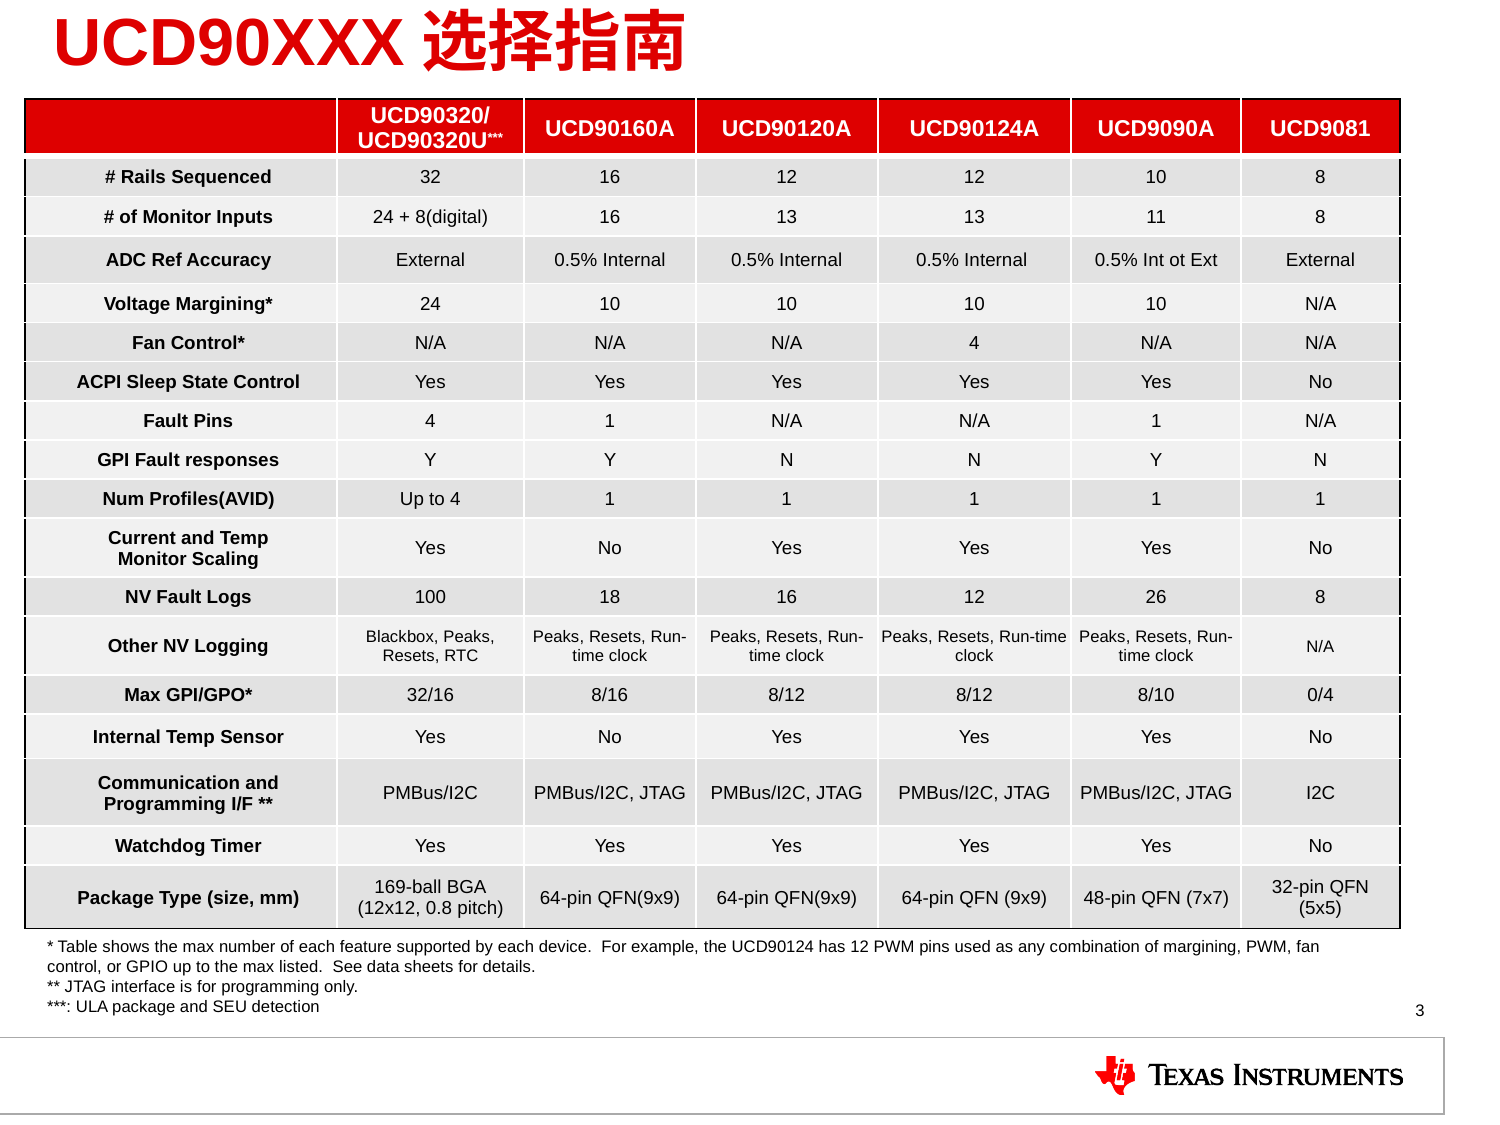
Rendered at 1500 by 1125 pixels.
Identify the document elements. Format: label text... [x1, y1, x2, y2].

table_cell 48-pin QFN (7x7) [1072, 866, 1240, 928]
table_cell PMBus/I2C, JTAG [1072, 759, 1240, 825]
table_cell Yes [525, 827, 695, 864]
table_cell 16 [525, 159, 695, 196]
table_cell GPI Fault responses [26, 441, 336, 478]
table_cell Communication and Programming I/F ** [26, 759, 336, 825]
table_cell 18 [525, 578, 695, 615]
table_cell 32-pin QFN (5x5) [1242, 866, 1399, 928]
table_cell Peaks, Resets, Run-time clock [697, 617, 877, 674]
table_cell 1 [1242, 480, 1399, 517]
table_cell 16 [525, 197, 695, 235]
table_header UCD9090A [1072, 100, 1240, 153]
table_cell Yes [879, 519, 1070, 576]
table_cell Yes [338, 827, 523, 864]
table_cell 10 [697, 284, 877, 322]
table_cell 13 [879, 197, 1070, 235]
table_header UCD90320/ UCD90320U*** [338, 100, 523, 153]
table_cell ACPI Sleep State Control [26, 362, 336, 400]
table_header UCD9081 [1242, 100, 1399, 153]
table_cell 8 [1242, 159, 1399, 196]
table_cell 26 [1072, 578, 1240, 615]
table_cell Yes [1072, 715, 1240, 758]
table_cell 32 [338, 159, 523, 196]
table_cell Peaks, Resets, Run-time clock [879, 617, 1070, 674]
table_cell N/A [879, 402, 1070, 439]
table_cell 24 + 8(digital) [338, 197, 523, 235]
table_cell Internal Temp Sensor [26, 715, 336, 758]
table_cell ADC Ref Accuracy [26, 237, 336, 283]
table_cell Y [1072, 441, 1240, 478]
table_cell PMBus/I2C, JTAG [879, 759, 1070, 825]
table_header UCD90160A [525, 100, 695, 153]
table_cell Yes [697, 715, 877, 758]
table_cell No [1242, 362, 1399, 400]
slide_number 3 [1089, 992, 1440, 1027]
table_cell No [1242, 827, 1399, 864]
table_cell N [697, 441, 877, 478]
table_cell 11 [1072, 197, 1240, 235]
table_cell 10 [525, 284, 695, 322]
table_cell Yes [879, 362, 1070, 400]
table_cell I2C [1242, 759, 1399, 825]
text_box * Table shows the max number of each feature supported by each device. For example, the UCD90124 has 12 PWM pins used as any combination of margining, PWM, fan control, or GPIO up to the max listed. See data sheets for details. ** JTAG interface is for programming only. ***: ULA package and SEU detection [32, 929, 1388, 1024]
table_cell Y [338, 441, 523, 478]
table_cell 8/10 [1072, 676, 1240, 713]
table_cell Yes [338, 519, 523, 576]
table_cell 4 [338, 402, 523, 439]
table_cell N/A [1072, 323, 1240, 361]
table_cell Yes [697, 827, 877, 864]
table_cell 16 [697, 578, 877, 615]
table_cell 10 [1072, 159, 1240, 196]
table_cell 4 [879, 323, 1070, 361]
table_header [26, 100, 336, 153]
table_cell N/A [697, 323, 877, 361]
table_cell 8/16 [525, 676, 695, 713]
table_cell 0.5% Int ot Ext [1072, 237, 1240, 283]
table_cell Yes [338, 362, 523, 400]
table_cell 1 [1072, 480, 1240, 517]
table_cell 8/12 [697, 676, 877, 713]
table_cell Yes [1072, 519, 1240, 576]
table_cell 1 [525, 480, 695, 517]
table_cell Yes [338, 715, 523, 758]
table_cell N/A [1242, 617, 1399, 674]
table_cell Yes [697, 362, 877, 400]
table_cell Up to 4 [338, 480, 523, 517]
table_cell PMBus/I2C, JTAG [697, 759, 877, 825]
table_cell Yes [525, 362, 695, 400]
table_cell Watchdog Timer [26, 827, 336, 864]
table_cell No [525, 519, 695, 576]
table_cell N/A [1242, 402, 1399, 439]
table_cell Package Type (size, mm) [26, 866, 336, 928]
table_cell 1 [1072, 402, 1240, 439]
table_cell N/A [1242, 323, 1399, 361]
table_cell Other NV Logging [26, 617, 336, 674]
table_cell N/A [1242, 284, 1399, 322]
table_cell Yes [697, 519, 877, 576]
table_cell # Rails Sequenced [26, 159, 336, 196]
table_cell Yes [1072, 362, 1240, 400]
table_cell N [1242, 441, 1399, 478]
table_cell Current and Temp Monitor Scaling [26, 519, 336, 576]
table_cell 8 [1242, 578, 1399, 615]
table_cell 10 [1072, 284, 1240, 322]
table_cell 24 [338, 284, 523, 322]
table_cell Peaks, Resets, Run-time clock [525, 617, 695, 674]
table_cell 1 [697, 480, 877, 517]
table_cell N/A [525, 323, 695, 361]
table_cell 64-pin QFN(9x9) [525, 866, 695, 928]
table_cell PMBus/I2C [338, 759, 523, 825]
table_cell 1 [525, 402, 695, 439]
table_cell PMBus/I2C, JTAG [525, 759, 695, 825]
table_cell Yes [879, 827, 1070, 864]
table_cell Blackbox, Peaks, Resets, RTC [338, 617, 523, 674]
table_cell No [1242, 715, 1399, 758]
table_cell # of Monitor Inputs [26, 197, 336, 235]
table_cell Peaks, Resets, Run-time clock [1072, 617, 1240, 674]
table_cell 169-ball BGA (12x12, 0.8 pitch) [338, 866, 523, 928]
table_cell Voltage Margining* [26, 284, 336, 322]
title UCD90XXX选择指南 [37, 0, 1426, 99]
table_cell N [879, 441, 1070, 478]
table_cell 12 [879, 578, 1070, 615]
table_cell NV Fault Logs [26, 578, 336, 615]
table_cell 1 [879, 480, 1070, 517]
table_cell Yes [1072, 827, 1240, 864]
table_cell External [338, 237, 523, 283]
table_cell N/A [338, 323, 523, 361]
table_cell 8/12 [879, 676, 1070, 713]
table_cell Fan Control* [26, 323, 336, 361]
table_cell No [1242, 519, 1399, 576]
table_cell 64-pin QFN(9x9) [697, 866, 877, 928]
table_cell 0.5% Internal [697, 237, 877, 283]
table_cell 12 [879, 159, 1070, 196]
table_cell External [1242, 237, 1399, 283]
table_cell Num Profiles(AVID) [26, 480, 336, 517]
table_cell No [525, 715, 695, 758]
table_cell 100 [338, 578, 523, 615]
table_cell 10 [879, 284, 1070, 322]
table_header UCD90120A [697, 100, 877, 153]
table_cell Fault Pins [26, 402, 336, 439]
table_cell 0.5% Internal [525, 237, 695, 283]
table_cell N/A [697, 402, 877, 439]
table_cell Y [525, 441, 695, 478]
table_cell Max GPI/GPO* [26, 676, 336, 713]
picture [1095, 1056, 1403, 1095]
table_cell 0/4 [1242, 676, 1399, 713]
table_cell Yes [879, 715, 1070, 758]
table_cell 13 [697, 197, 877, 235]
table_cell 32/16 [338, 676, 523, 713]
table_cell 0.5% Internal [879, 237, 1070, 283]
table_cell 64-pin QFN (9x9) [879, 866, 1070, 928]
table_cell 12 [697, 159, 877, 196]
table_cell 8 [1242, 197, 1399, 235]
table_header UCD90124A [879, 100, 1070, 153]
